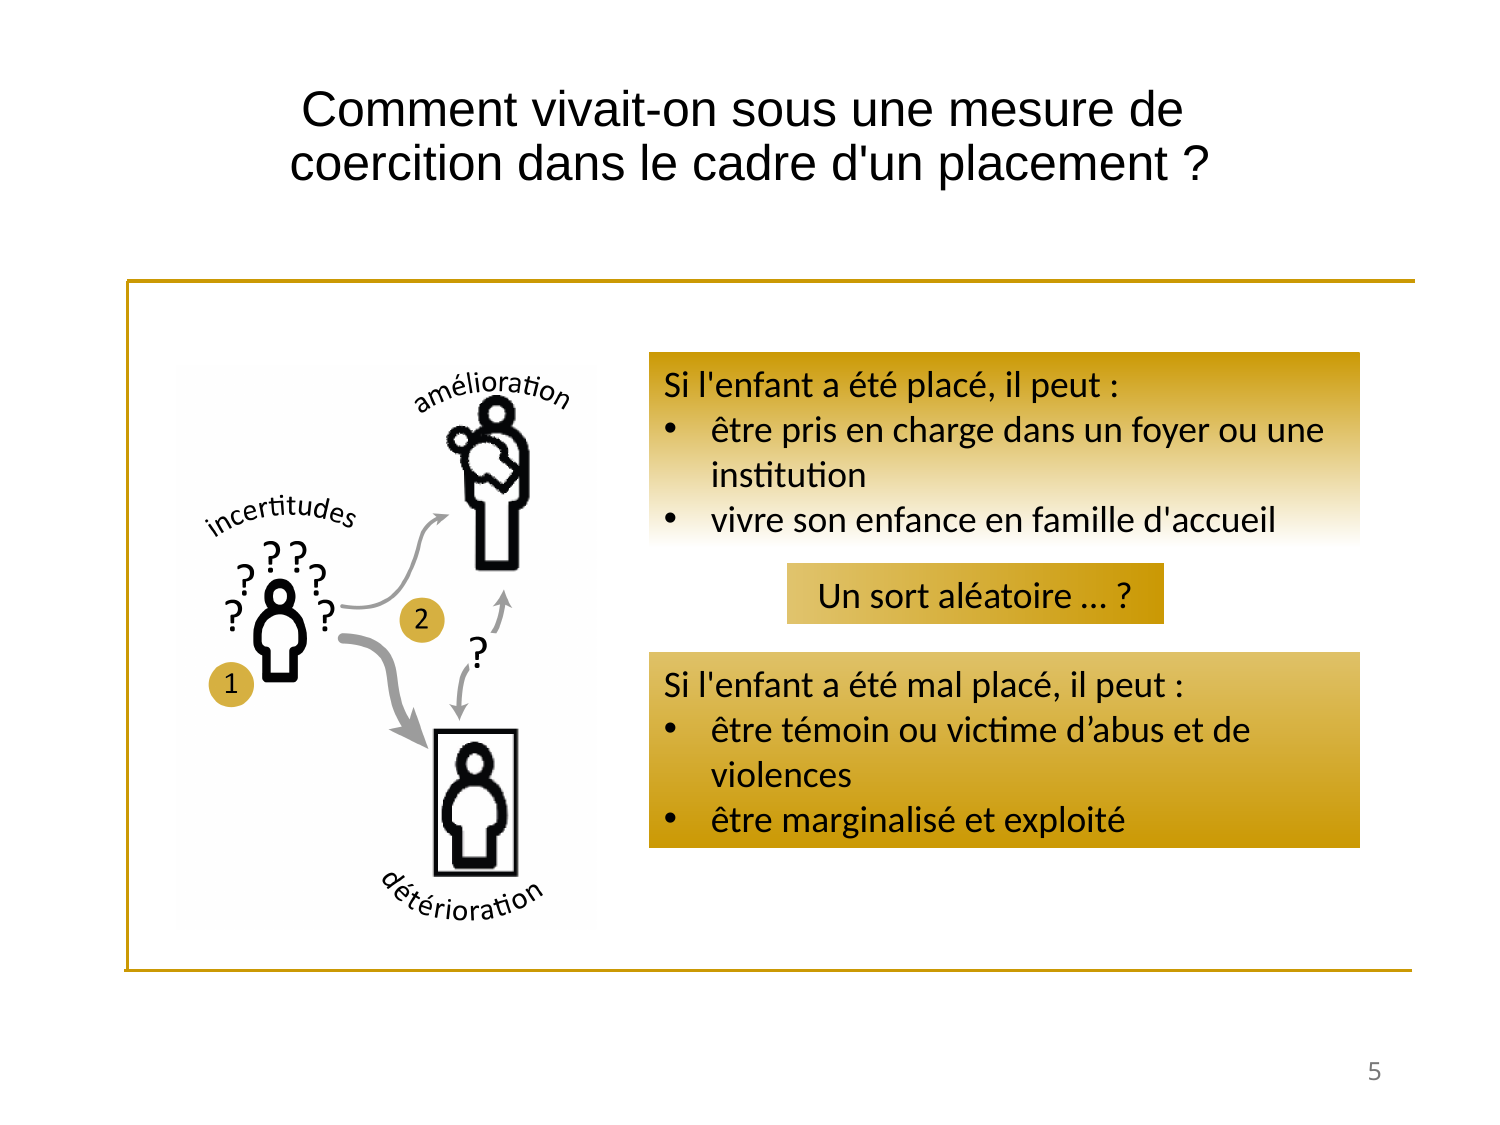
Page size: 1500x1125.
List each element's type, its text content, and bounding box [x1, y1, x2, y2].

title Comment vivait-on sous une mesure de coercition dans le cadre d'un placement ? [103, 59, 1397, 216]
picture [175, 365, 597, 931]
slide_number 5 [1059, 1042, 1397, 1103]
text_box Un sort aléatoire … ? [787, 563, 1164, 624]
text_box Si l'enfant a été placé, il peut : être pris en charge dans un foyer ou une institution vivre son enfance en famille d'accueil [649, 352, 1360, 548]
text_box Si l'enfant a été mal placé, il peut : être témoin ou victime d’abus et de violences être marginalisé et exploité [649, 652, 1360, 848]
